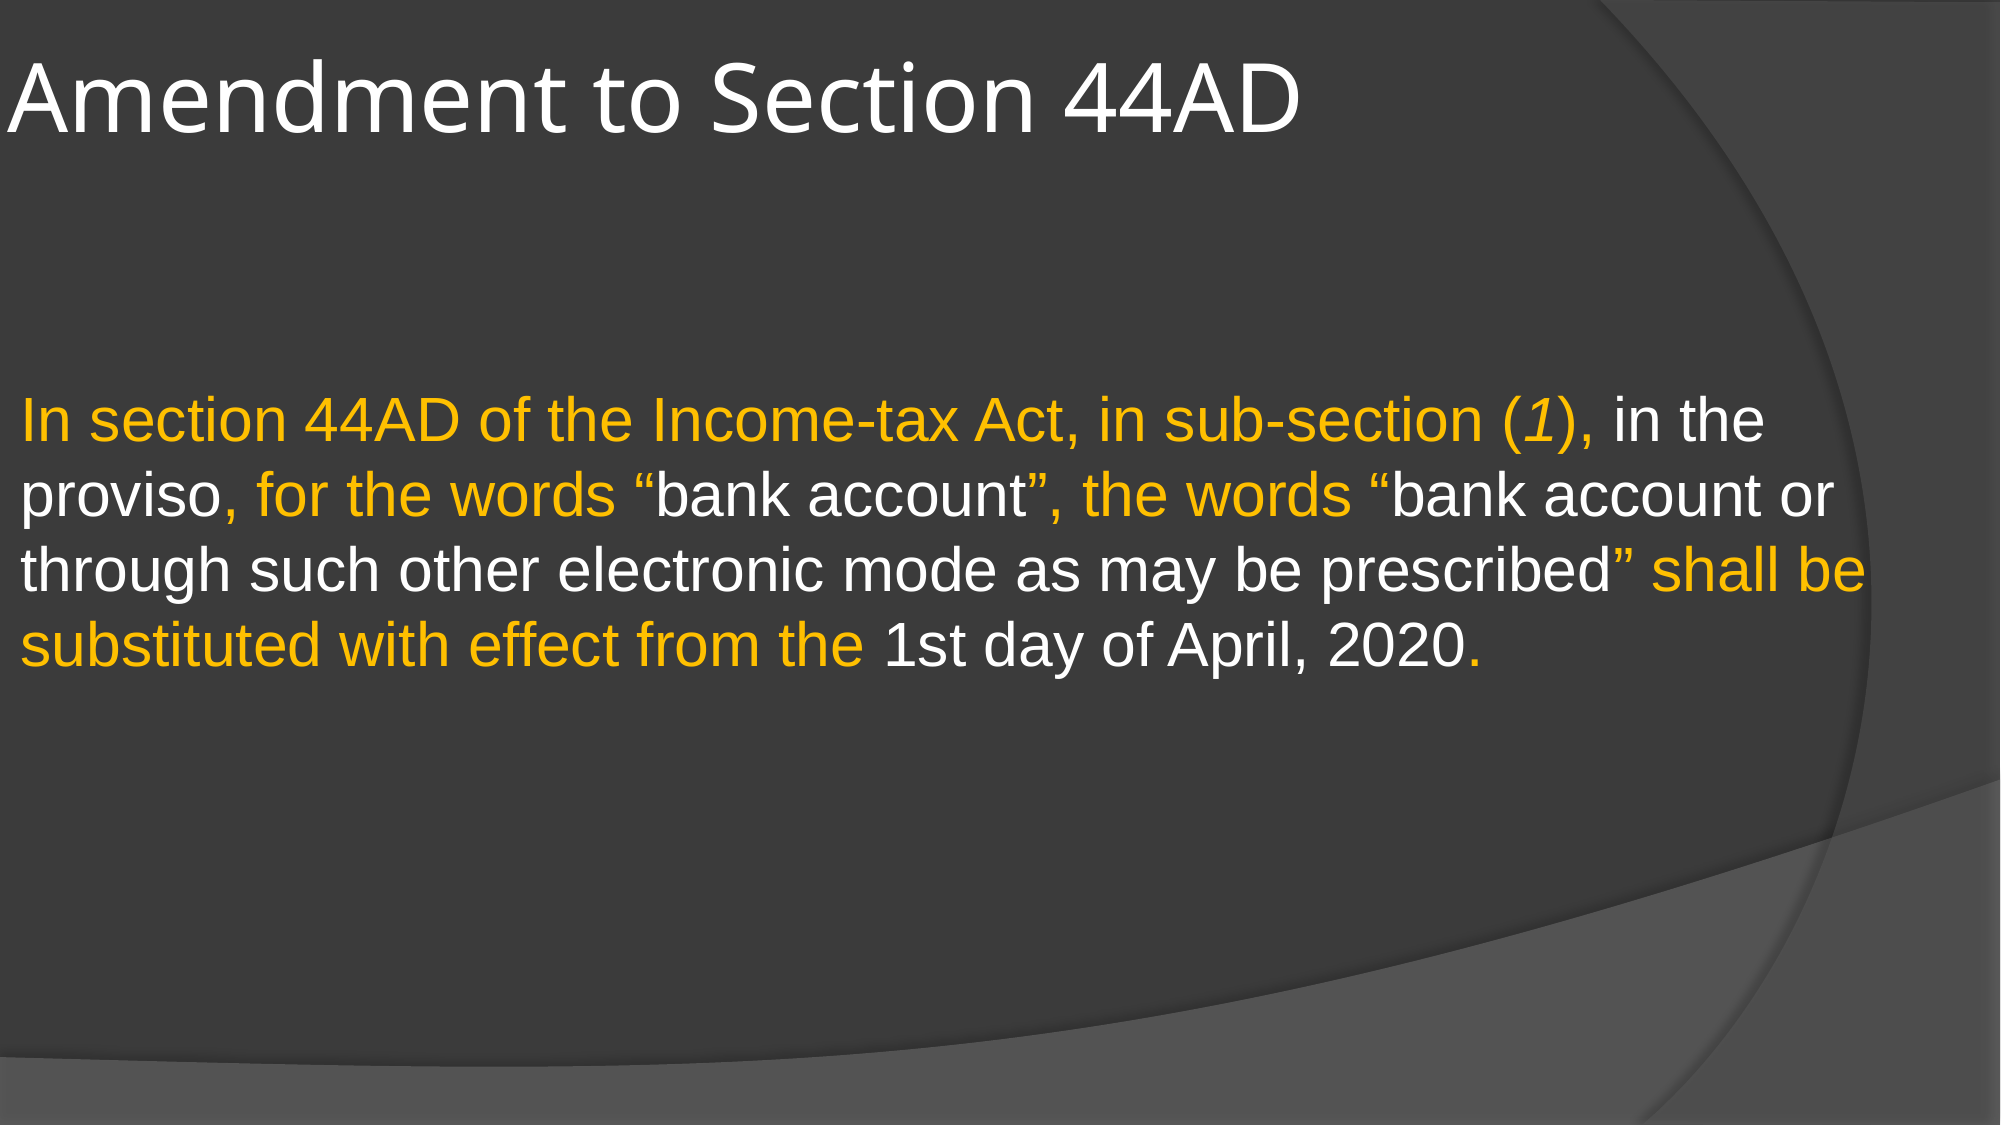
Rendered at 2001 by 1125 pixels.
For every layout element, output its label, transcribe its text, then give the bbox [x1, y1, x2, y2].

title Amendment to Section 44AD [0, 0, 2000, 188]
list In section 44AD of the Income-tax Act, in sub-section (1), in the proviso, for the words “bank account”, the words “bank account or through such other electronic mode as may be prescribed” shall be substituted with effect from the 1st day of April, 2020. [0, 196, 2000, 1125]
